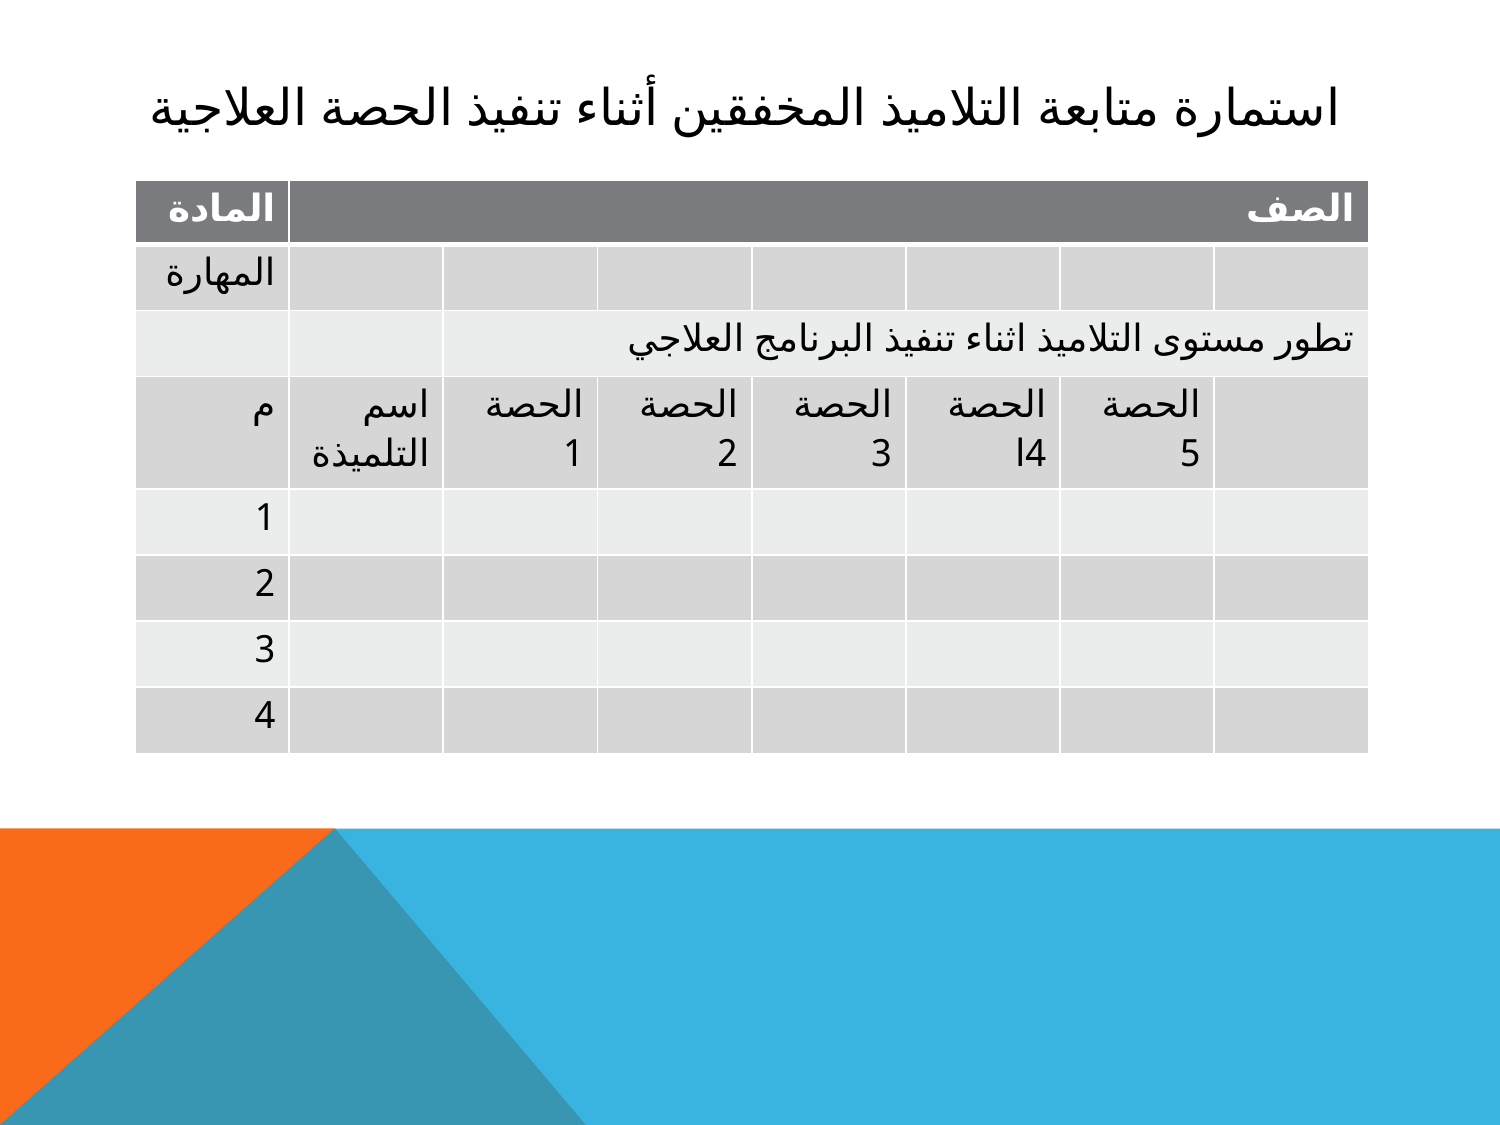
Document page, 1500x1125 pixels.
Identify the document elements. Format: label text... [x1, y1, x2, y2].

table_cell الحصة 5 [1061, 377, 1213, 488]
table_cell [290, 688, 442, 753]
table_cell [290, 311, 442, 376]
table_cell [444, 490, 597, 554]
table_cell [1061, 247, 1213, 310]
table_cell [444, 247, 597, 310]
table_cell [907, 490, 1059, 554]
table_cell [444, 622, 597, 686]
title استمارة متابعة التلاميذ المخفقين أثناء تنفيذ الحصة العلاجية [135, 60, 1369, 150]
table_cell [1215, 622, 1368, 686]
table_cell [907, 556, 1059, 620]
table_cell الحصة 1 [444, 377, 597, 488]
table_cell [598, 688, 751, 753]
table_cell [753, 556, 905, 620]
table_cell الحصة 4ا [907, 377, 1059, 488]
table_cell [1215, 556, 1368, 620]
table_cell [444, 688, 597, 753]
table_cell 3 [136, 622, 288, 686]
table_cell [598, 622, 751, 686]
table_cell [907, 247, 1059, 310]
table_cell [753, 247, 905, 310]
table_cell الحصة 2 [598, 377, 751, 488]
table_cell تطور مستوى التلاميذ اثناء تنفيذ البرنامج العلاجي [444, 311, 1368, 376]
table_cell [136, 311, 288, 376]
table_cell [1215, 377, 1368, 488]
table_cell 2 [136, 556, 288, 620]
table_cell [290, 490, 442, 554]
table_cell [290, 247, 442, 310]
table_cell [598, 247, 751, 310]
table_cell [907, 622, 1059, 686]
table_cell [753, 622, 905, 686]
table_cell الحصة 3 [753, 377, 905, 488]
table_cell [753, 688, 905, 753]
table_cell [1215, 247, 1368, 310]
table_cell المهارة [136, 247, 288, 310]
table_cell [1061, 688, 1213, 753]
table_cell [753, 490, 905, 554]
table_header المادة [136, 181, 288, 242]
table_cell [1061, 490, 1213, 554]
table_cell [598, 490, 751, 554]
table_cell [290, 556, 442, 620]
table_cell م [136, 377, 288, 488]
table_cell [907, 688, 1059, 753]
table_cell [444, 556, 597, 620]
table_cell [290, 622, 442, 686]
table_cell 4 [136, 688, 288, 753]
table_cell اسم التلميذة [290, 377, 442, 488]
table_cell [598, 556, 751, 620]
table_cell [1215, 688, 1368, 753]
table_header الصف [290, 181, 1368, 242]
table_cell [1061, 556, 1213, 620]
table_cell 1 [136, 490, 288, 554]
table_cell [1061, 622, 1213, 686]
table_cell [1215, 490, 1368, 554]
